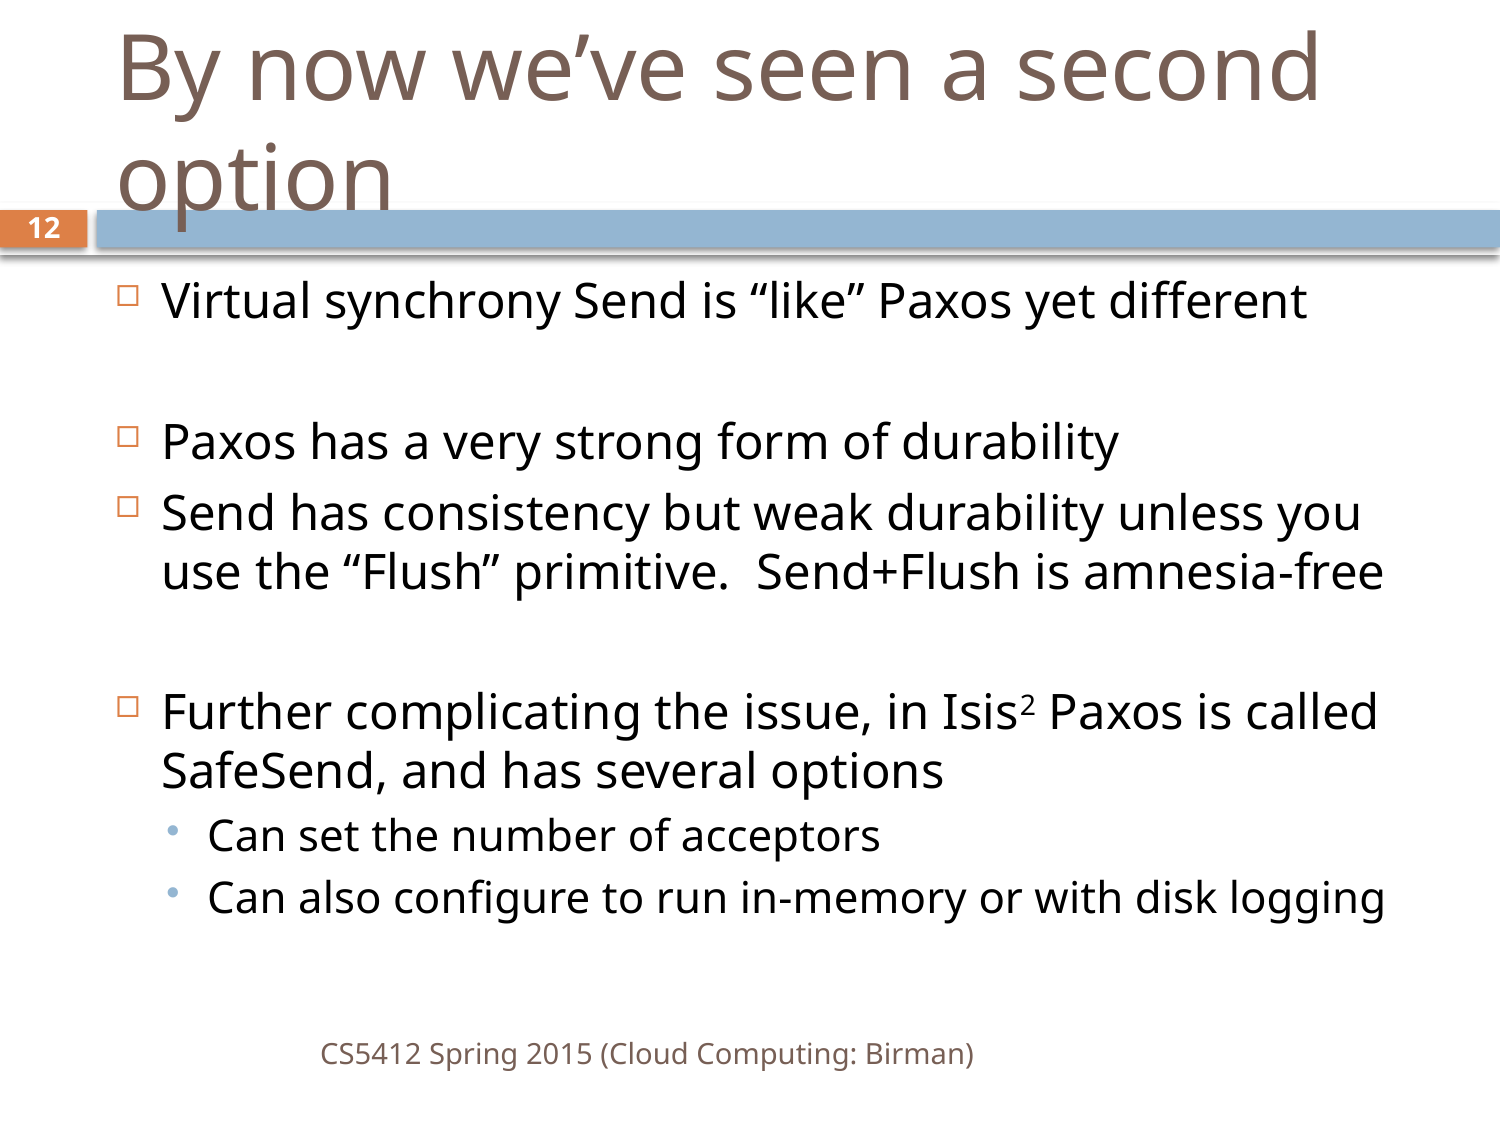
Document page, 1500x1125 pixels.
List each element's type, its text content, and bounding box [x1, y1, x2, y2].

title By now we’ve seen a second option [100, 37, 1438, 200]
slide_number 12 [0, 208, 88, 249]
footer CS5412 Spring 2015 (Cloud Computing: Birman) [99, 1024, 990, 1085]
list Virtual synchrony Send is “like” Paxos yet different Paxos has a very strong form of durability Send has consistency but weak durability unless you use the “Flush” primitive. Send+Flush is amnesia-free Further complicating the issue, in Isis2 Paxos is called SafeSend, and has several options Can set the number of acceptors Can also configure to run in-memory or with disk logging [100, 262, 1438, 1000]
